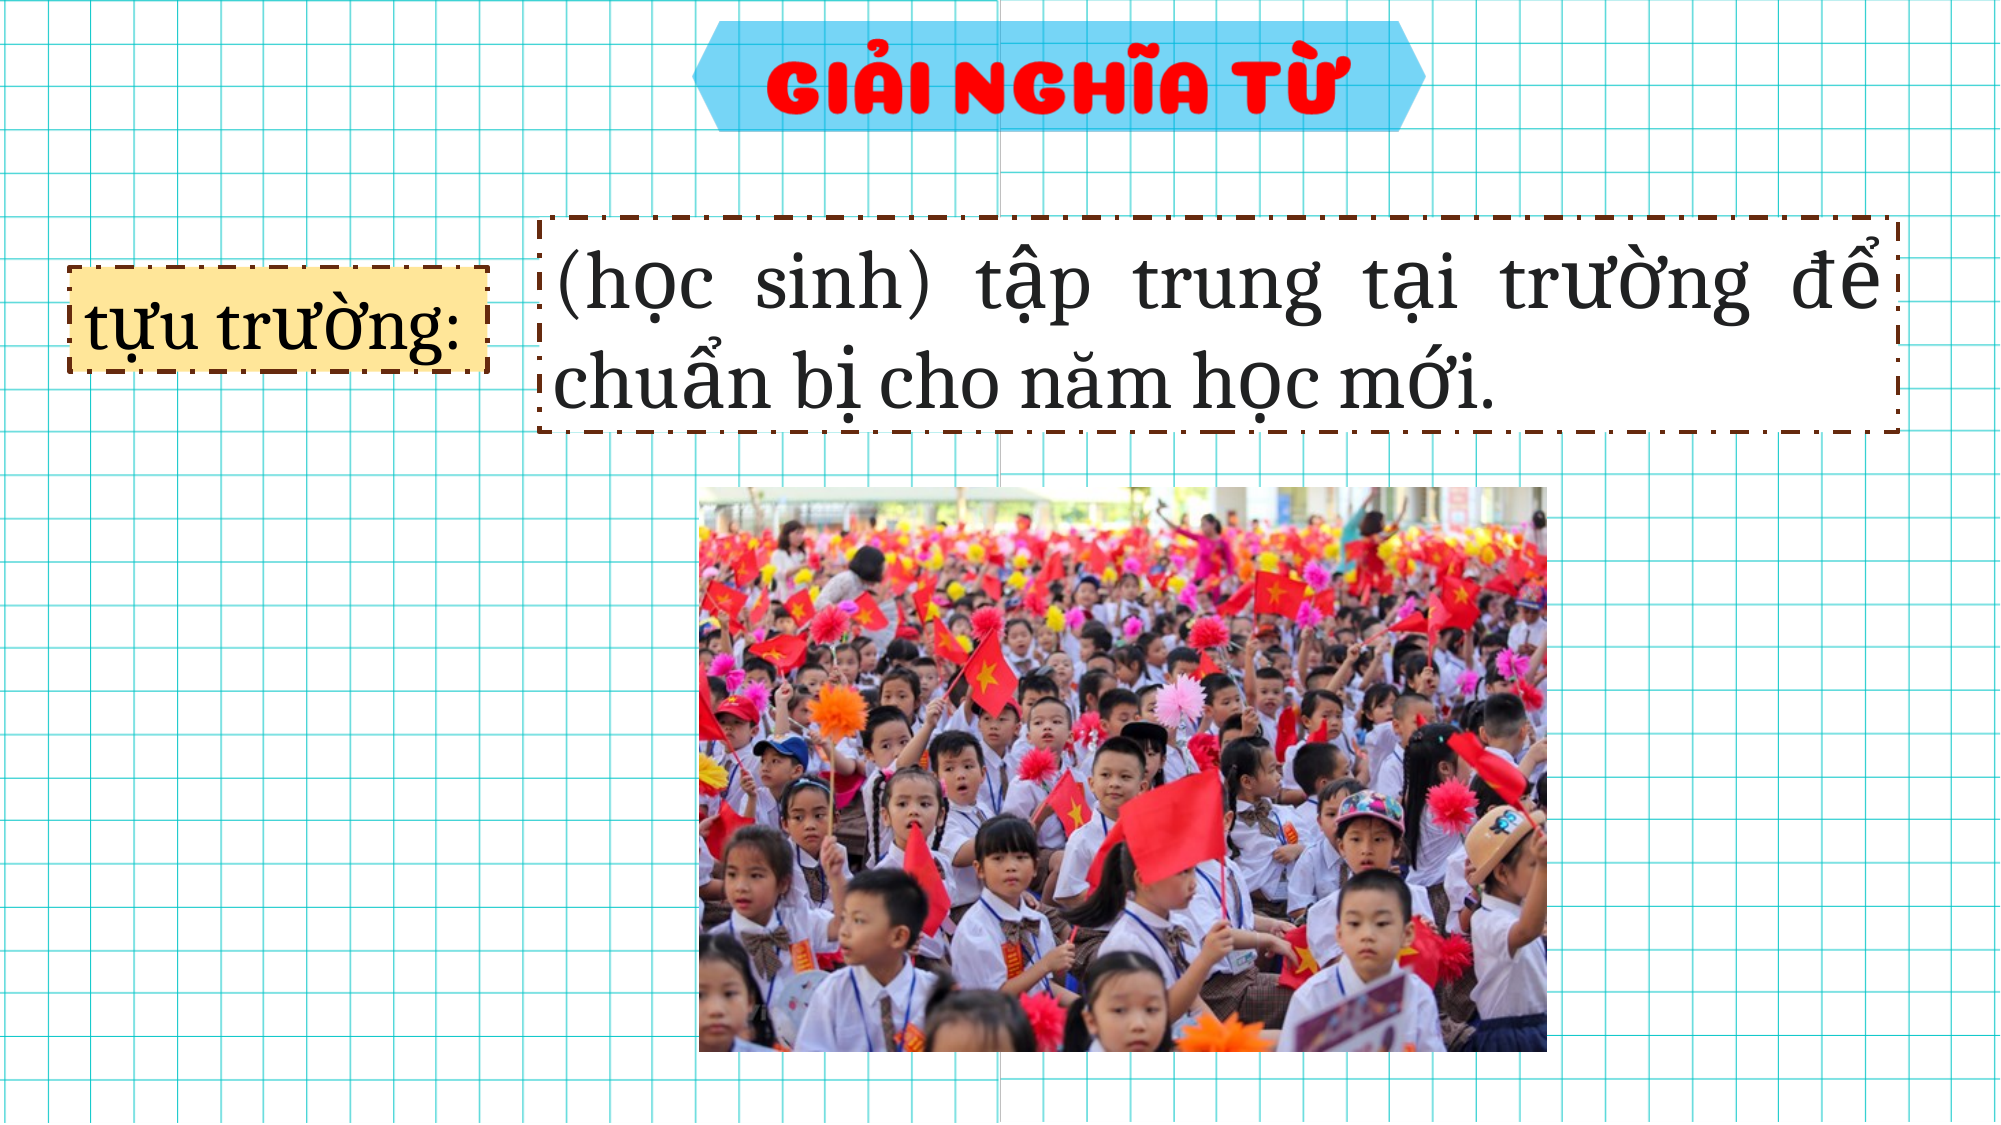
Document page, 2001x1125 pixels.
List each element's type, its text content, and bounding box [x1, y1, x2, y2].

text_box (học sinh) tập trung tại trường để chuẩn bị cho năm học mới. [539, 217, 1899, 433]
text_box tựu trường: [69, 266, 488, 372]
picture [0, 0, 2001, 1125]
